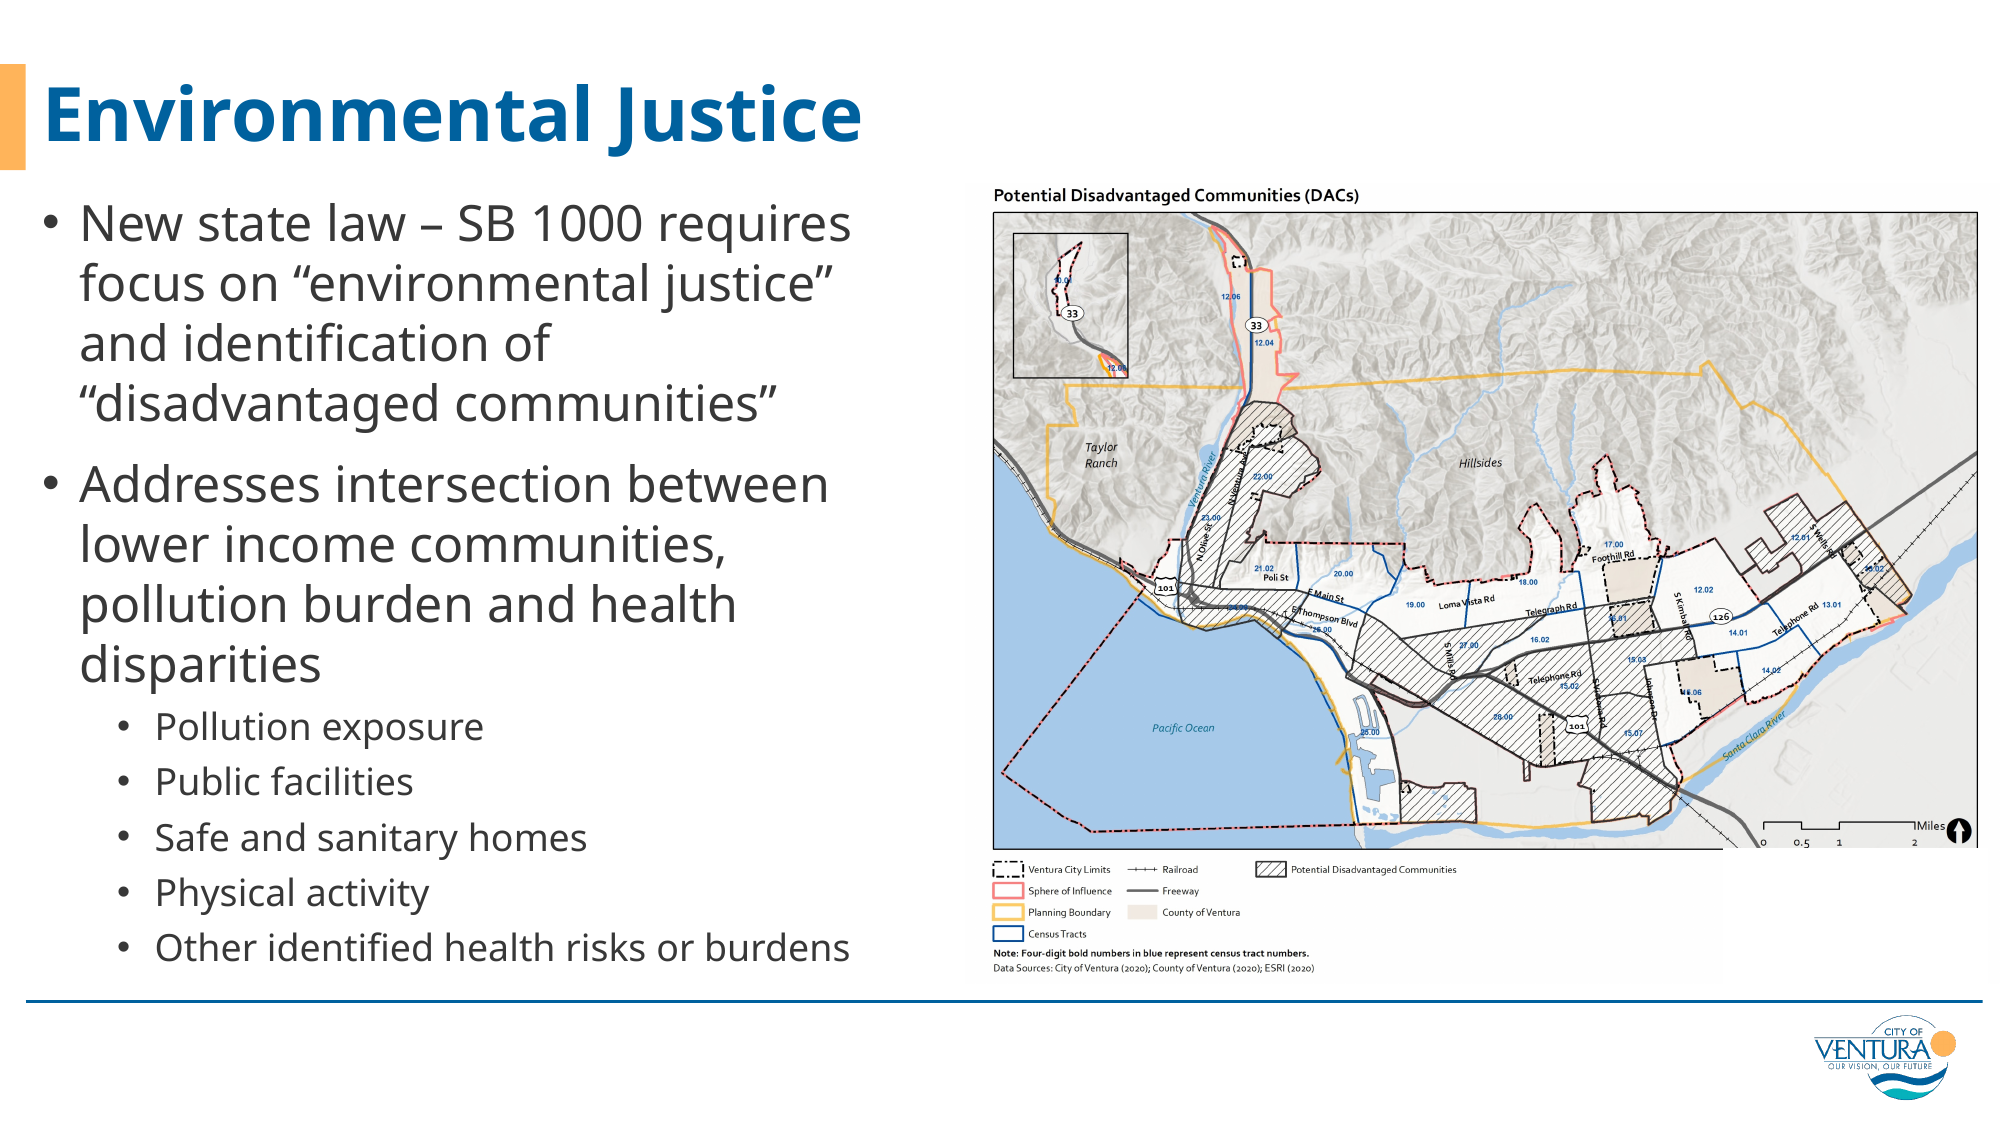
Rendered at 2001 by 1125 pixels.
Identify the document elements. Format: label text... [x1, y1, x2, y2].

picture [1802, 1010, 1965, 1103]
title Environmental Justice [27, 77, 1947, 157]
picture [965, 183, 2000, 984]
list New state law – SB 1000 requires focus on “environmental justice” and identification of “disadvantaged communities” Addresses intersection between lower income communities, pollution burden and health disparities Pollution exposure Public facilities Safe and sanitary homes Physical activity Other identified health risks or burdens [27, 184, 887, 898]
